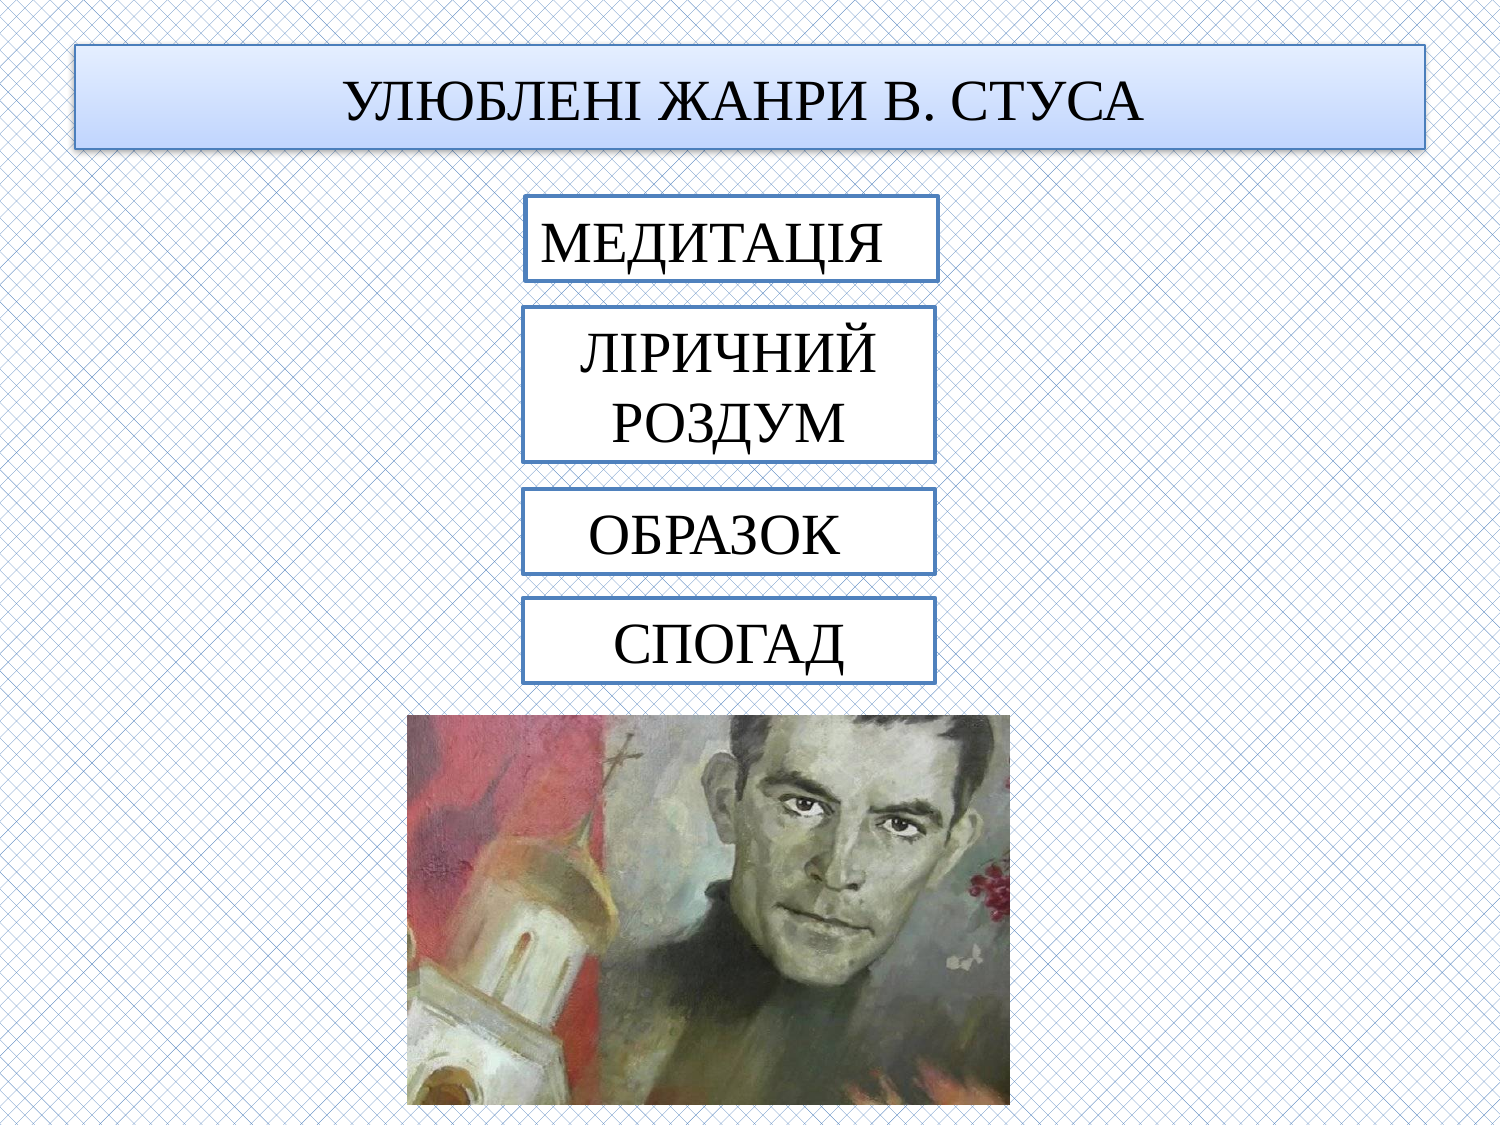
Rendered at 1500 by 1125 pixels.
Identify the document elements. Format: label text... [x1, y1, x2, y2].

text_box СПОГАД [521, 596, 937, 685]
title УЛЮБЛЕНІ ЖАНРИ В. СТУСА [74, 44, 1426, 150]
text_box ЛІРИЧНИЙ РОЗДУМ [521, 305, 937, 464]
picture [407, 715, 1011, 1105]
text_box ОБРАЗОК [521, 487, 937, 576]
text_box МЕДИТАЦІЯ [523, 194, 940, 283]
